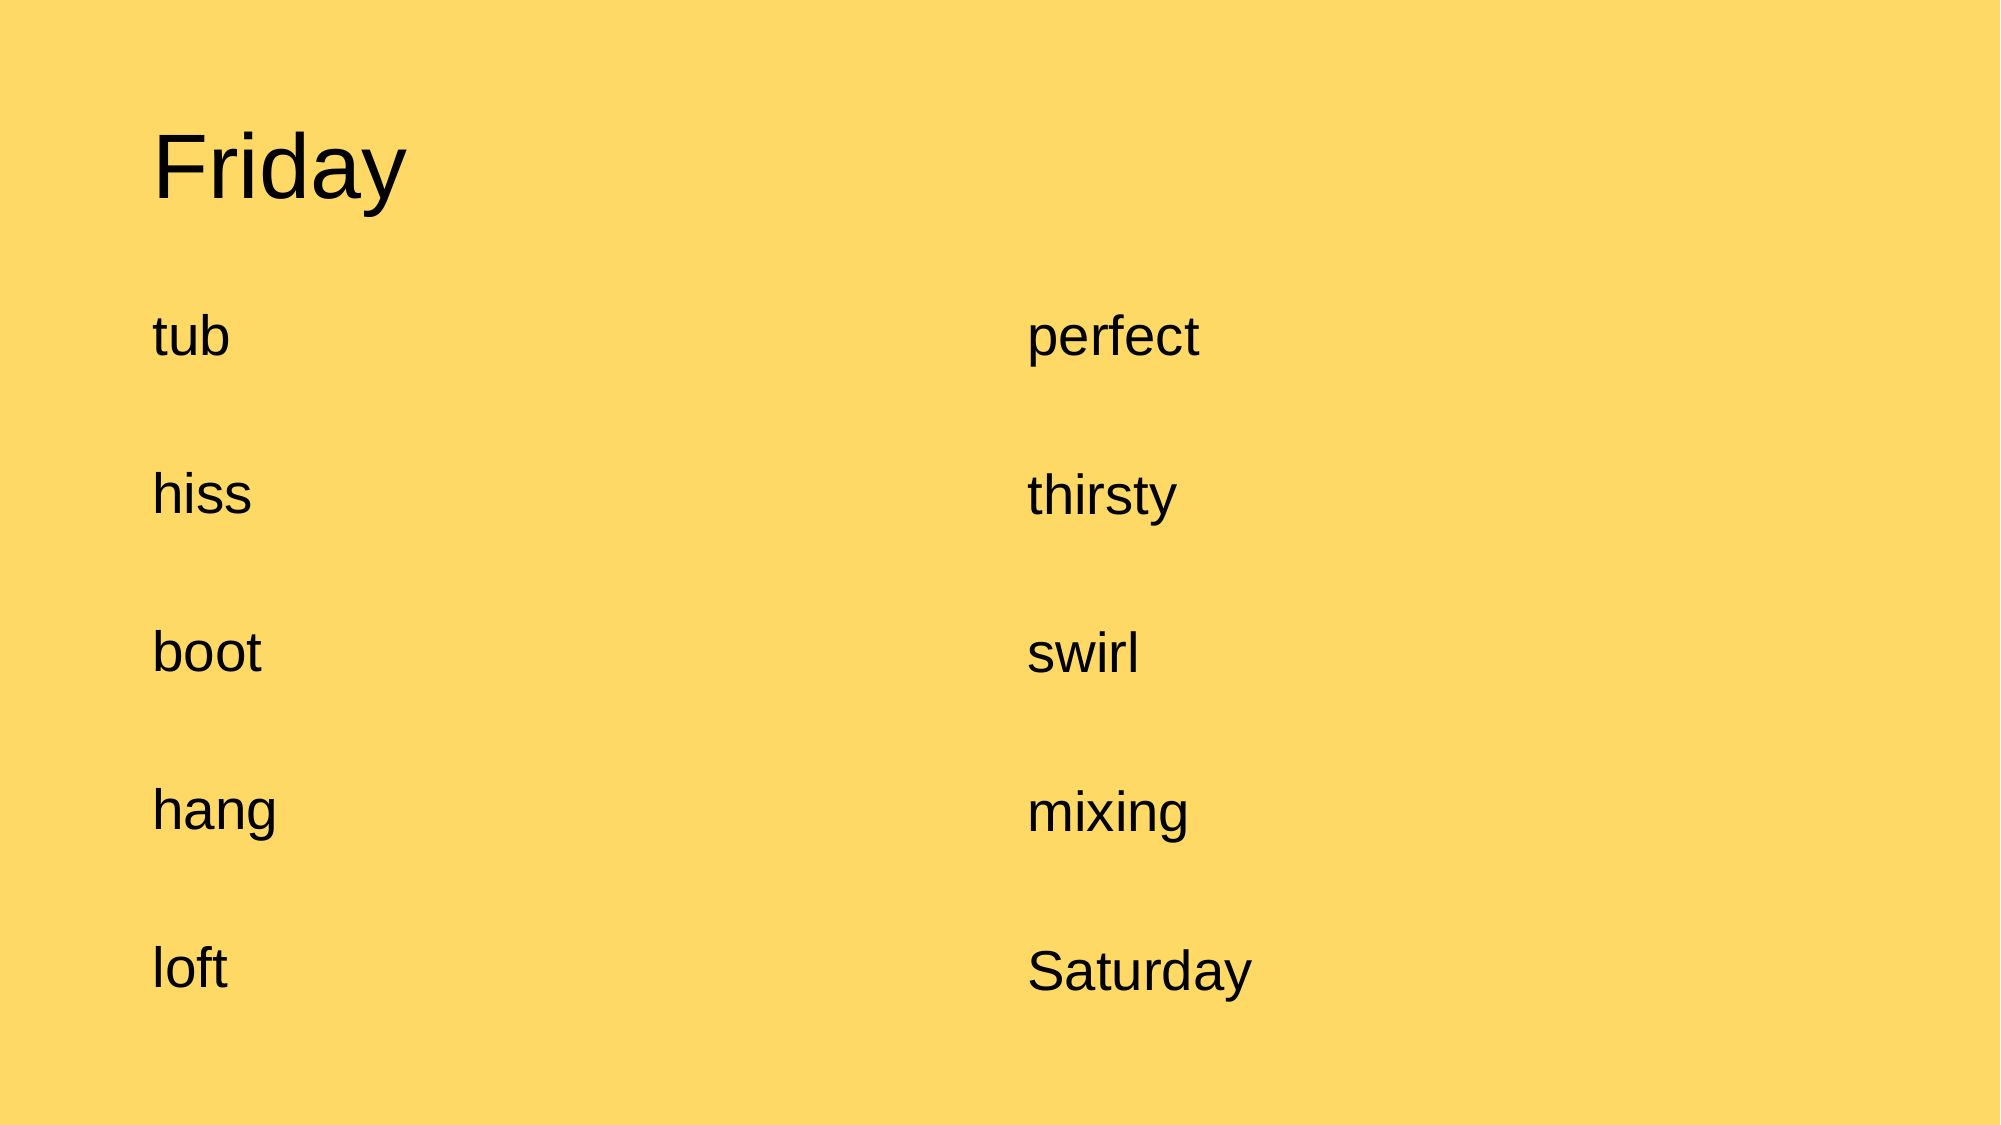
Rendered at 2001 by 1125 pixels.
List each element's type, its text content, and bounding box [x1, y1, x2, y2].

list perfect thirsty swirl mixing Saturday [1012, 299, 1863, 1014]
list tub hiss boot hang loft [137, 299, 988, 1014]
title Friday [137, 59, 1863, 278]
